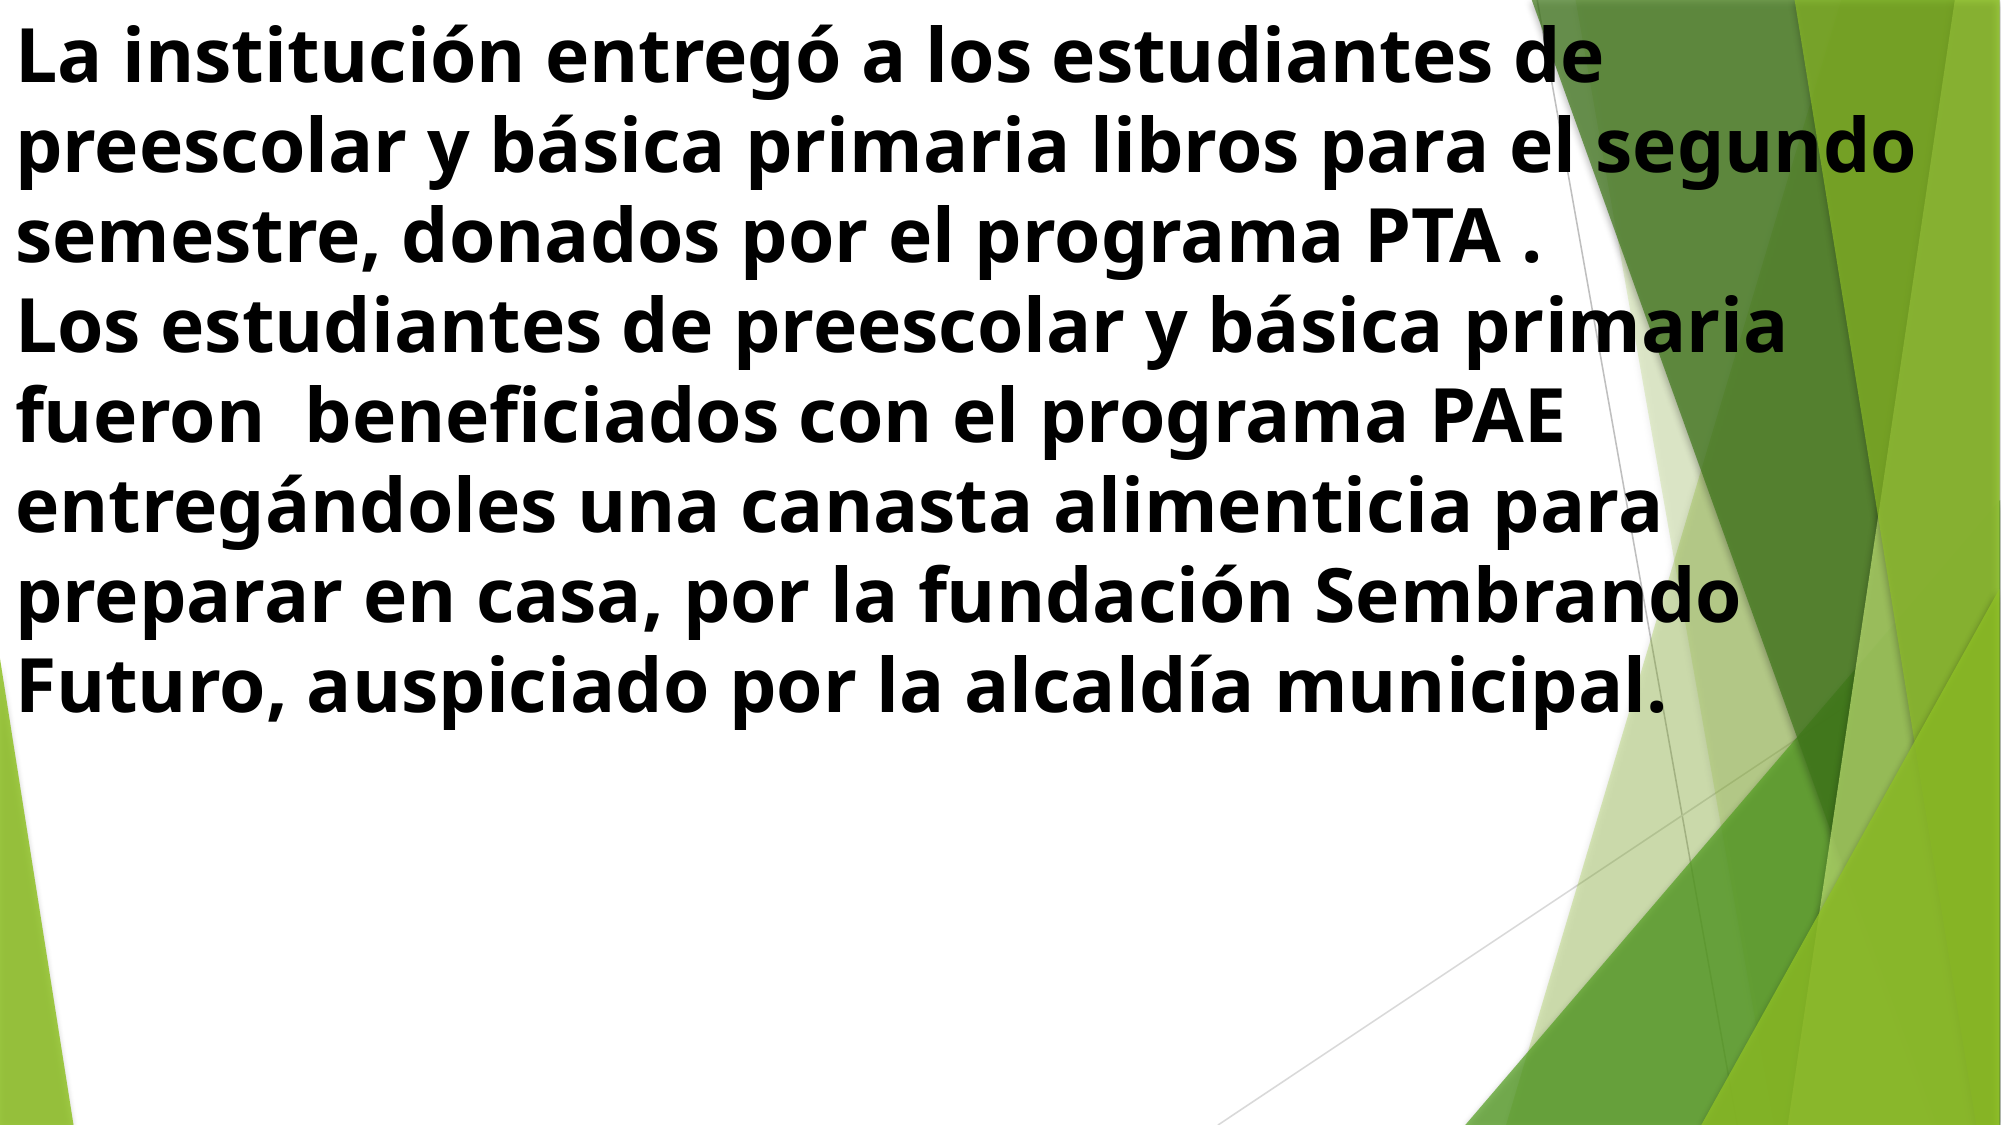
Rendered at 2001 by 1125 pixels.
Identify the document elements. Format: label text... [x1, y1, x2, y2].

title La institución entregó a los estudiantes de preescolar y básica primaria libros para el segundo semestre, donados por el programa PTA . Los estudiantes de preescolar y básica primaria fueron beneficiados con el programa PAE entregándoles una canasta alimenticia para preparar en casa, por la fundación Sembrando Futuro, auspiciado por la alcaldía municipal. [0, 0, 2000, 1125]
